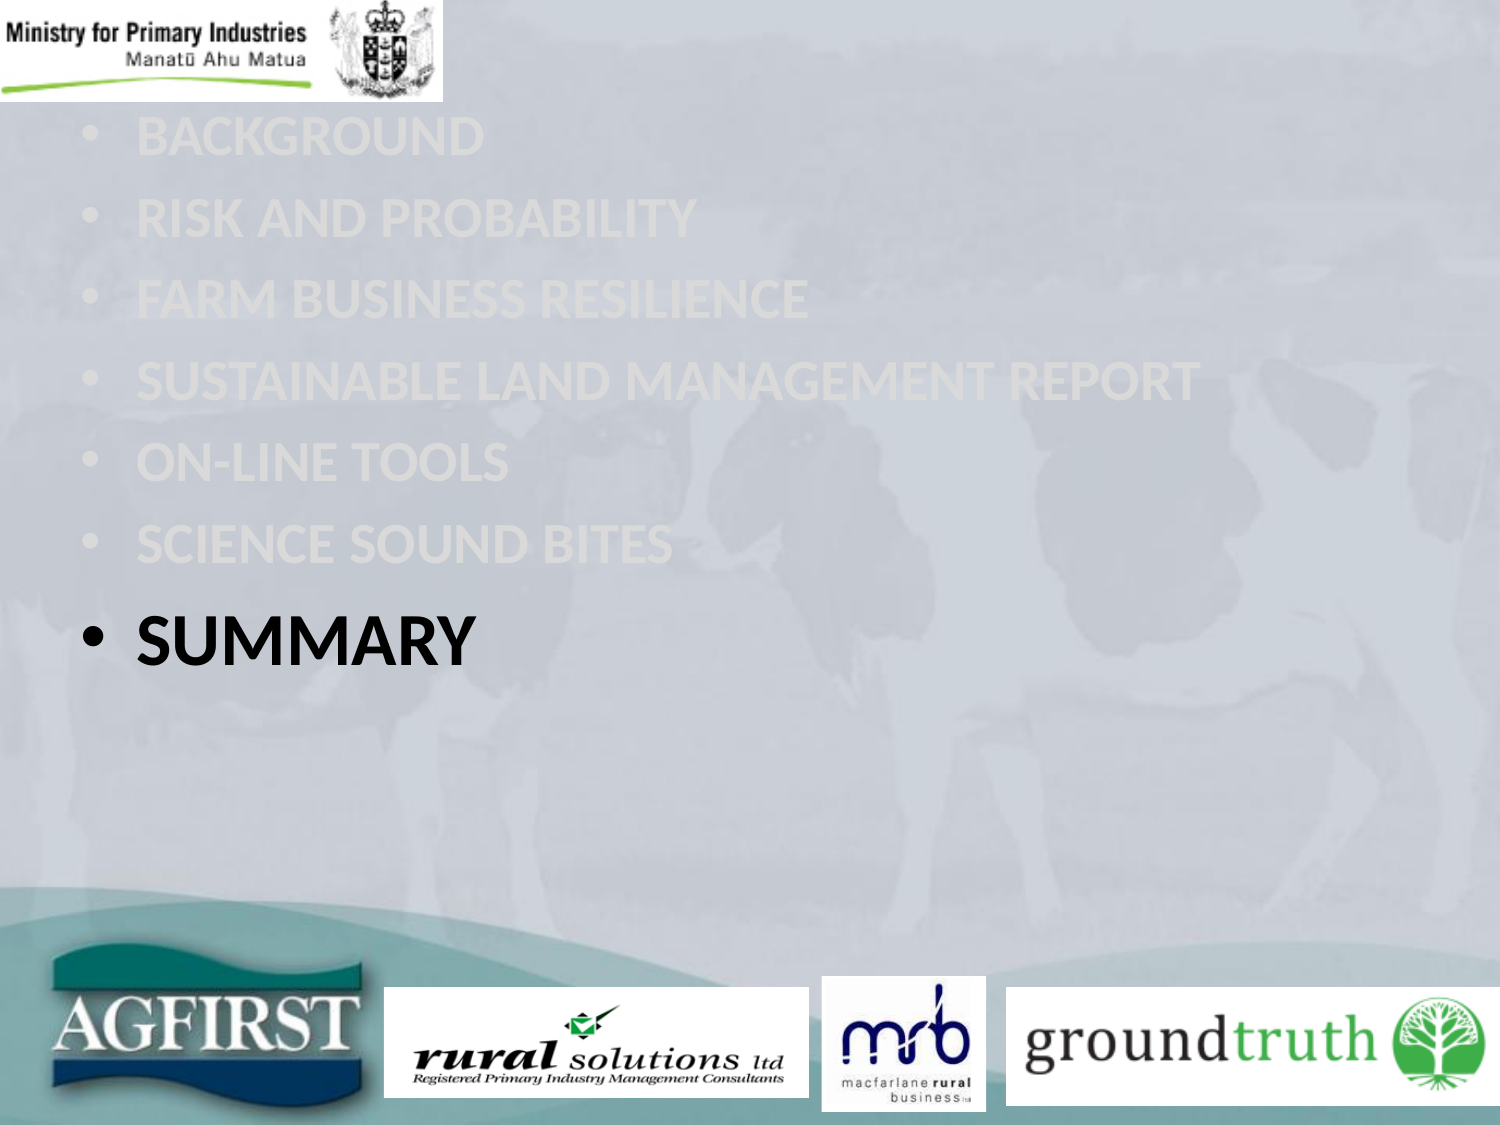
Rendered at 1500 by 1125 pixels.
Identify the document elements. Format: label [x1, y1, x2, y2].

text_box [0, 0, 1500, 1125]
